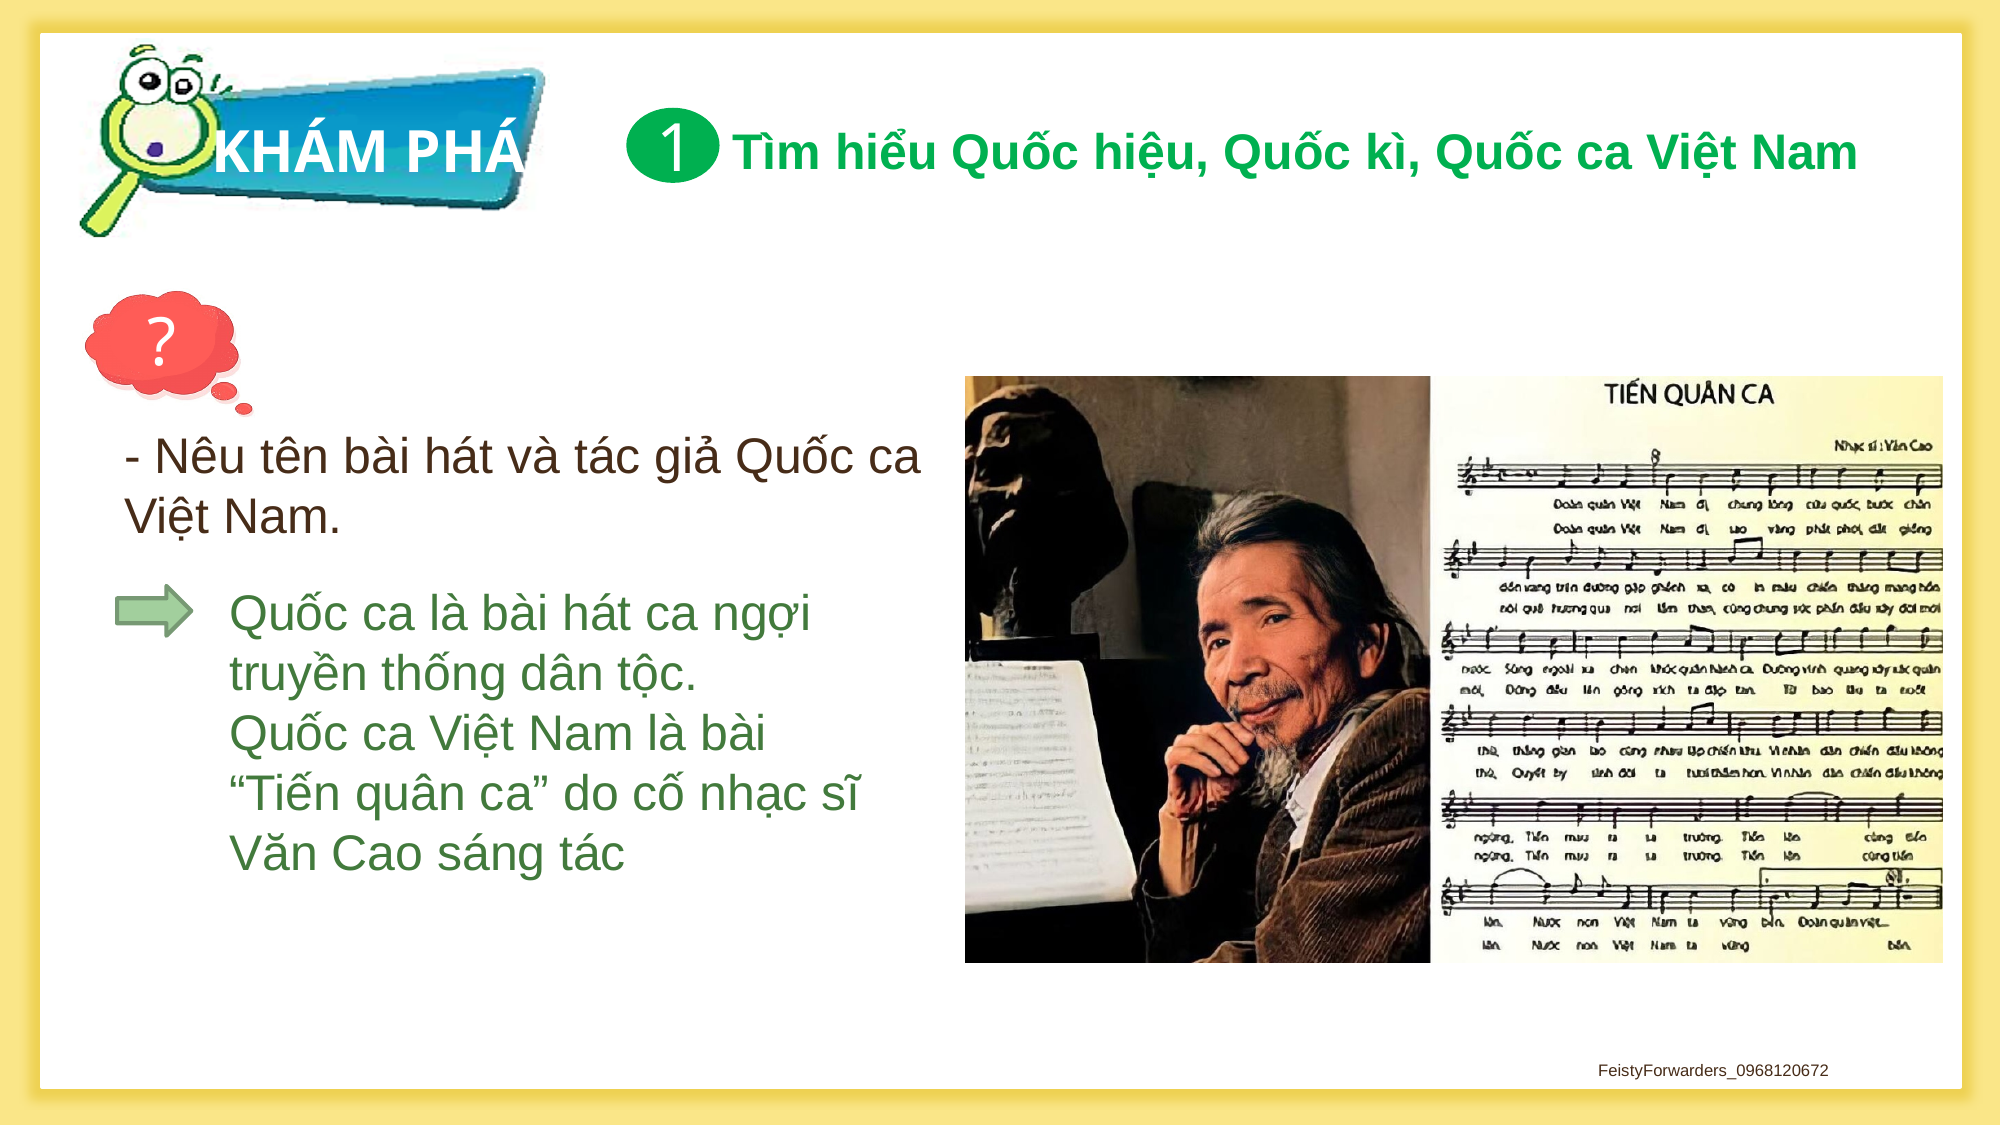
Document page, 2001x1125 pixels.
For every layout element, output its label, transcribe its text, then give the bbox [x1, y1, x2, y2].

text_box - Nêu tên bài hát và tác giả Quốc ca Việt Nam. [109, 415, 960, 551]
text_box [115, 583, 194, 638]
text_box Tìm hiểu Quốc hiệu, Quốc kì, Quốc ca Việt Nam [717, 112, 1955, 187]
picture [965, 375, 1943, 963]
text_box Quốc ca là bài hát ca ngợi truyền thống dân tộc. Quốc ca Việt Nam là bài “Tiến quân ca” do cố nhạc sĩ Văn Cao sáng tác [214, 572, 883, 888]
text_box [57, 266, 275, 427]
text_box 1 [626, 107, 717, 183]
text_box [63, 38, 551, 249]
